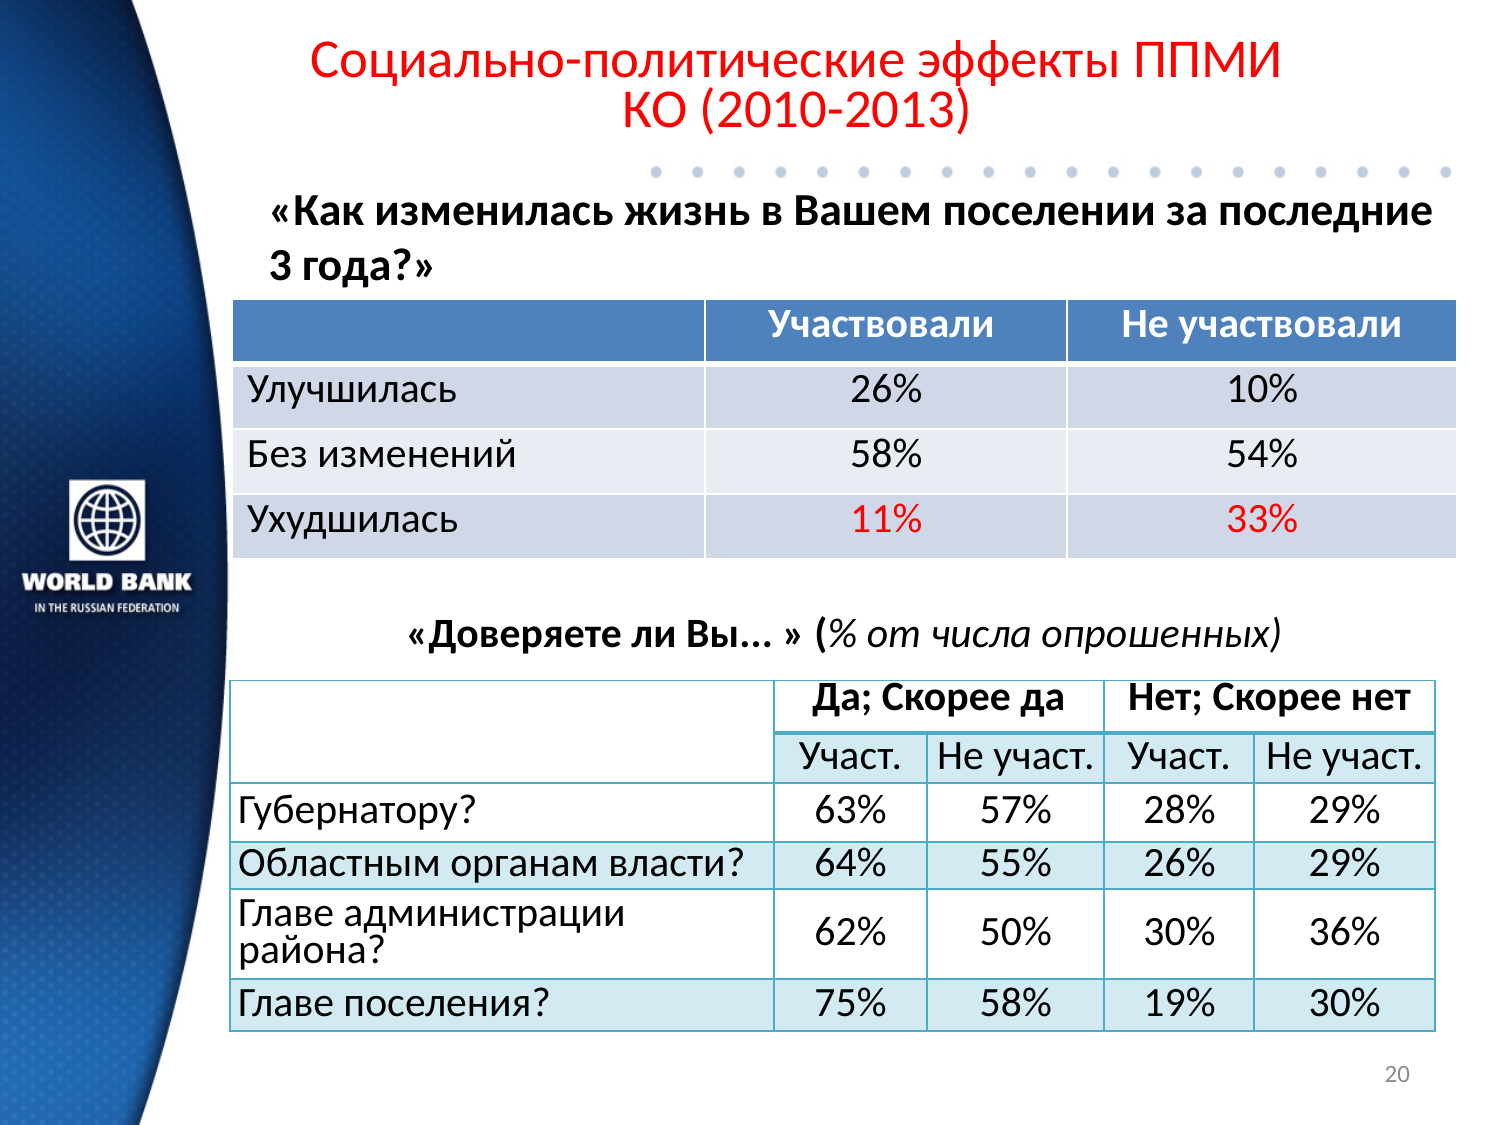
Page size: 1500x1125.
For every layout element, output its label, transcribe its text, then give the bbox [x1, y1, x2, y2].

table_cell 63% [775, 784, 926, 841]
table_cell 30% [1105, 890, 1253, 978]
table_cell 75% [775, 980, 926, 1030]
table_header Да; Скорее да [775, 681, 1103, 731]
table_cell 62% [775, 890, 926, 978]
table_cell 30% [1255, 980, 1434, 1030]
title Социально-политические эффекты ППМИ КО (2010-2013) [289, 30, 1306, 145]
table_cell 10% [1068, 367, 1456, 428]
table_cell 58% [928, 980, 1103, 1030]
table_cell Не участ. [928, 735, 1103, 782]
text_box «Как изменилась жизнь в Вашем поселении за последние 3 года?» [253, 172, 1471, 298]
table_header [231, 681, 773, 782]
table_cell Участ. [1105, 735, 1253, 782]
table_header Участвовали [706, 300, 1066, 361]
table_cell 54% [1068, 430, 1456, 493]
table_cell 29% [1255, 843, 1434, 888]
slide_number 20 [1074, 1042, 1425, 1103]
picture [0, 1, 1500, 1125]
table_cell 28% [1105, 784, 1253, 841]
table_cell 58% [706, 430, 1066, 493]
table_cell 26% [706, 367, 1066, 428]
table_cell Главе администрации района? [231, 890, 773, 978]
table_cell 64% [775, 843, 926, 888]
table_cell 55% [928, 843, 1103, 888]
table_cell Улучшилась [233, 367, 704, 428]
table_header Не участвовали [1068, 300, 1456, 361]
table_cell Ухудшилась [233, 495, 704, 558]
table_cell Без изменений [233, 430, 704, 493]
text_box «Доверяете ли Вы... » (% от числа опрошенных) [218, 597, 1471, 663]
table_cell 29% [1255, 784, 1434, 841]
table_cell Областным органам власти? [231, 843, 773, 888]
table_cell 33% [1068, 495, 1456, 558]
table_cell 57% [928, 784, 1103, 841]
table_cell 50% [928, 890, 1103, 978]
table_cell Участ. [775, 735, 926, 782]
table_header [233, 300, 704, 361]
table_header Нет; Скорее нет [1105, 681, 1434, 731]
table_cell Губернатору? [231, 784, 773, 841]
table_cell 11% [706, 495, 1066, 558]
table_cell Не участ. [1255, 735, 1434, 782]
table_cell Главе поселения? [231, 980, 773, 1030]
table_cell 26% [1105, 843, 1253, 888]
table_cell 36% [1255, 890, 1434, 978]
table_cell 19% [1105, 980, 1253, 1030]
